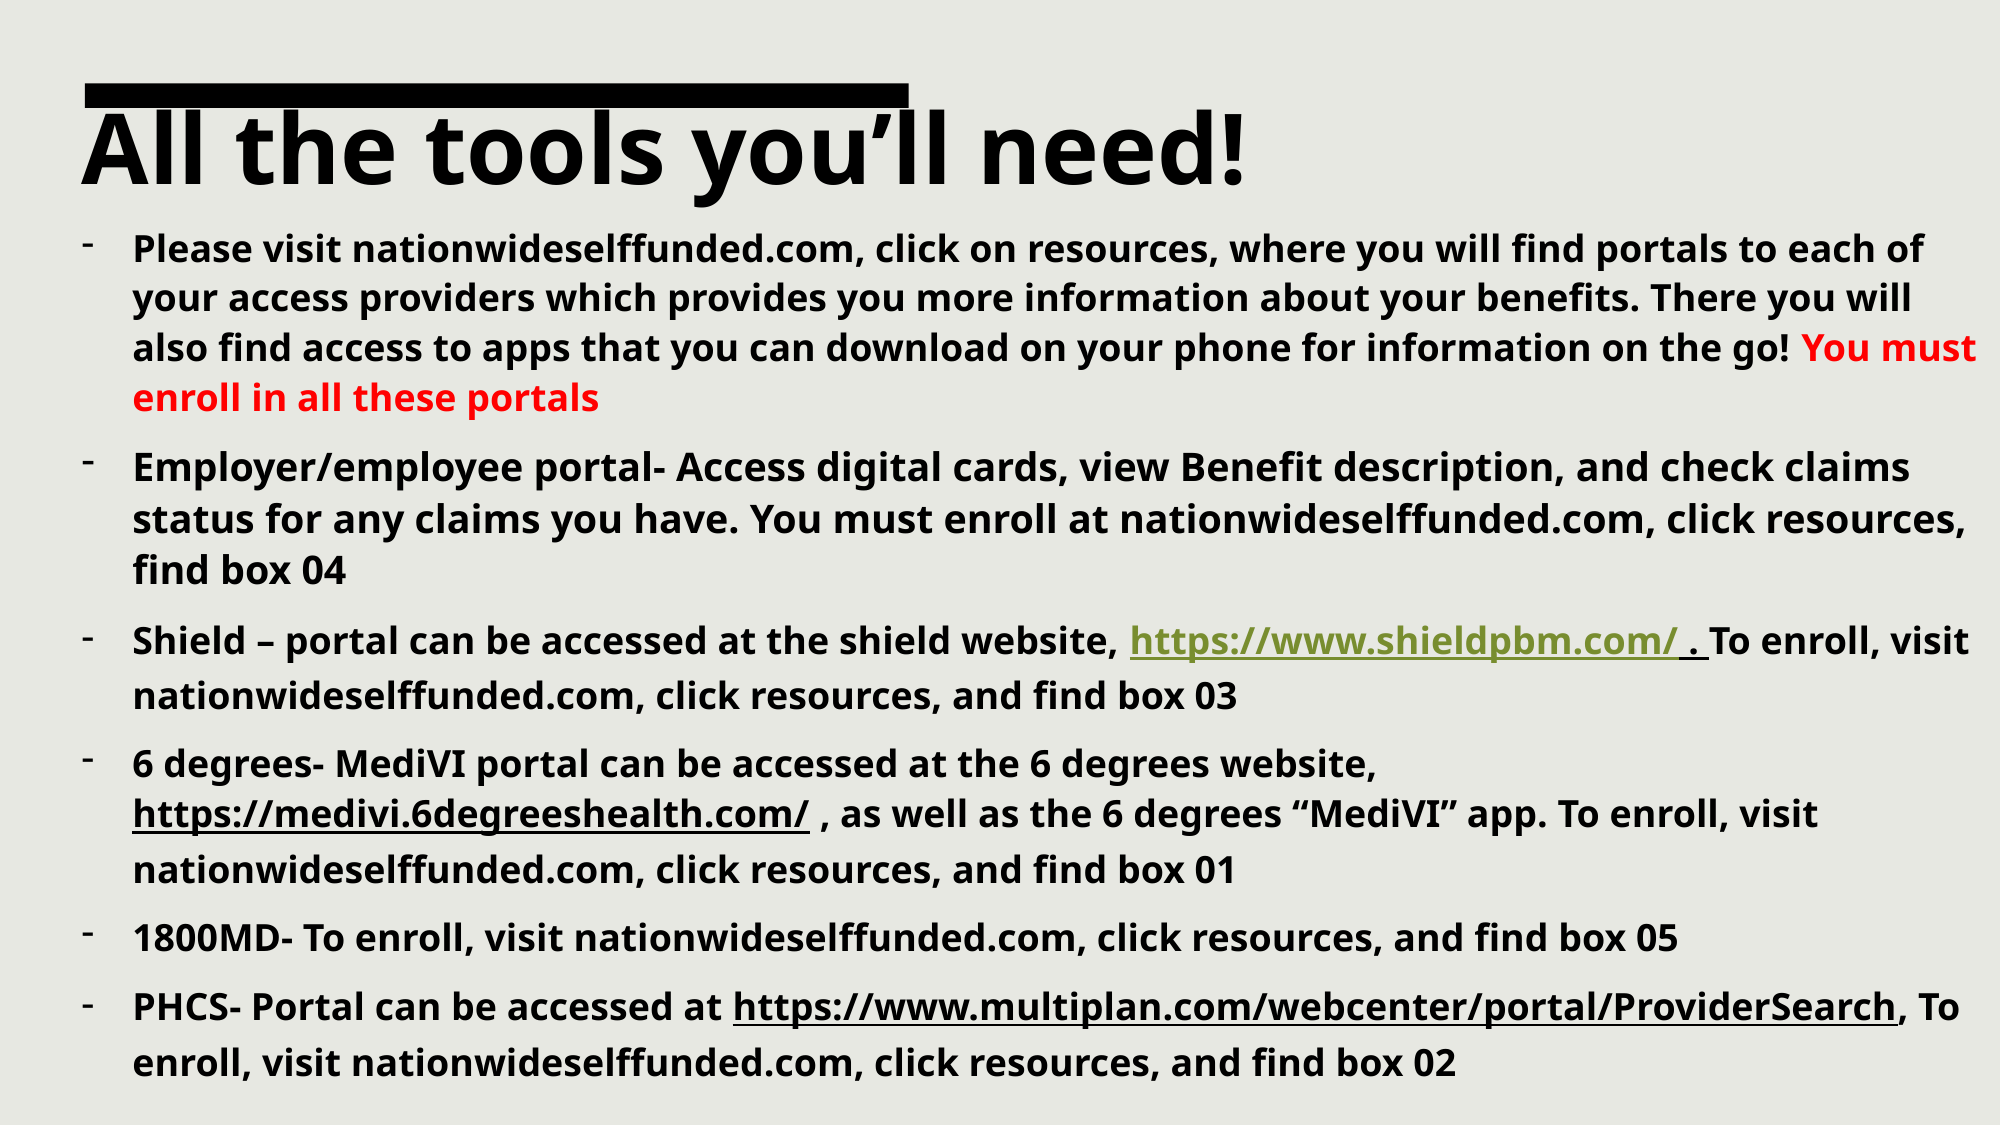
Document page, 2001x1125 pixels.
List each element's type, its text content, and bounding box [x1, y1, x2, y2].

list Please visit nationwideselffunded.com, click on resources, where you will find portals to each of your access providers which provides you more information about your benefits. There you will also find access to apps that you can download on your phone for information on the go! You must enroll in all these portals Employer/employee portal- Access digital cards, view Benefit description, and check claims status for any claims you have. You must enroll at nationwideselffunded.com, click resources, find box 04 Shield – portal can be accessed at the shield website, https://www.shieldpbm.com/ . To enroll, visit nationwideselffunded.com, click resources, and find box 03 6 degrees- MediVI portal can be accessed at the 6 degrees website, https://medivi.6degreeshealth.com/ , as well as the 6 degrees “MediVI” app. To enroll, visit nationwideselffunded.com, click resources, and find box 01 1800MD- To enroll, visit nationwideselffunded.com, click resources, and find box 05 PHCS- Portal can be accessed at https://www.multiplan.com/webcenter/portal/ProviderSearch, To enroll, visit nationwideselffunded.com, click resources, and find box 02 [66, 212, 2000, 1093]
title All the tools you’ll need! [66, 79, 1903, 212]
